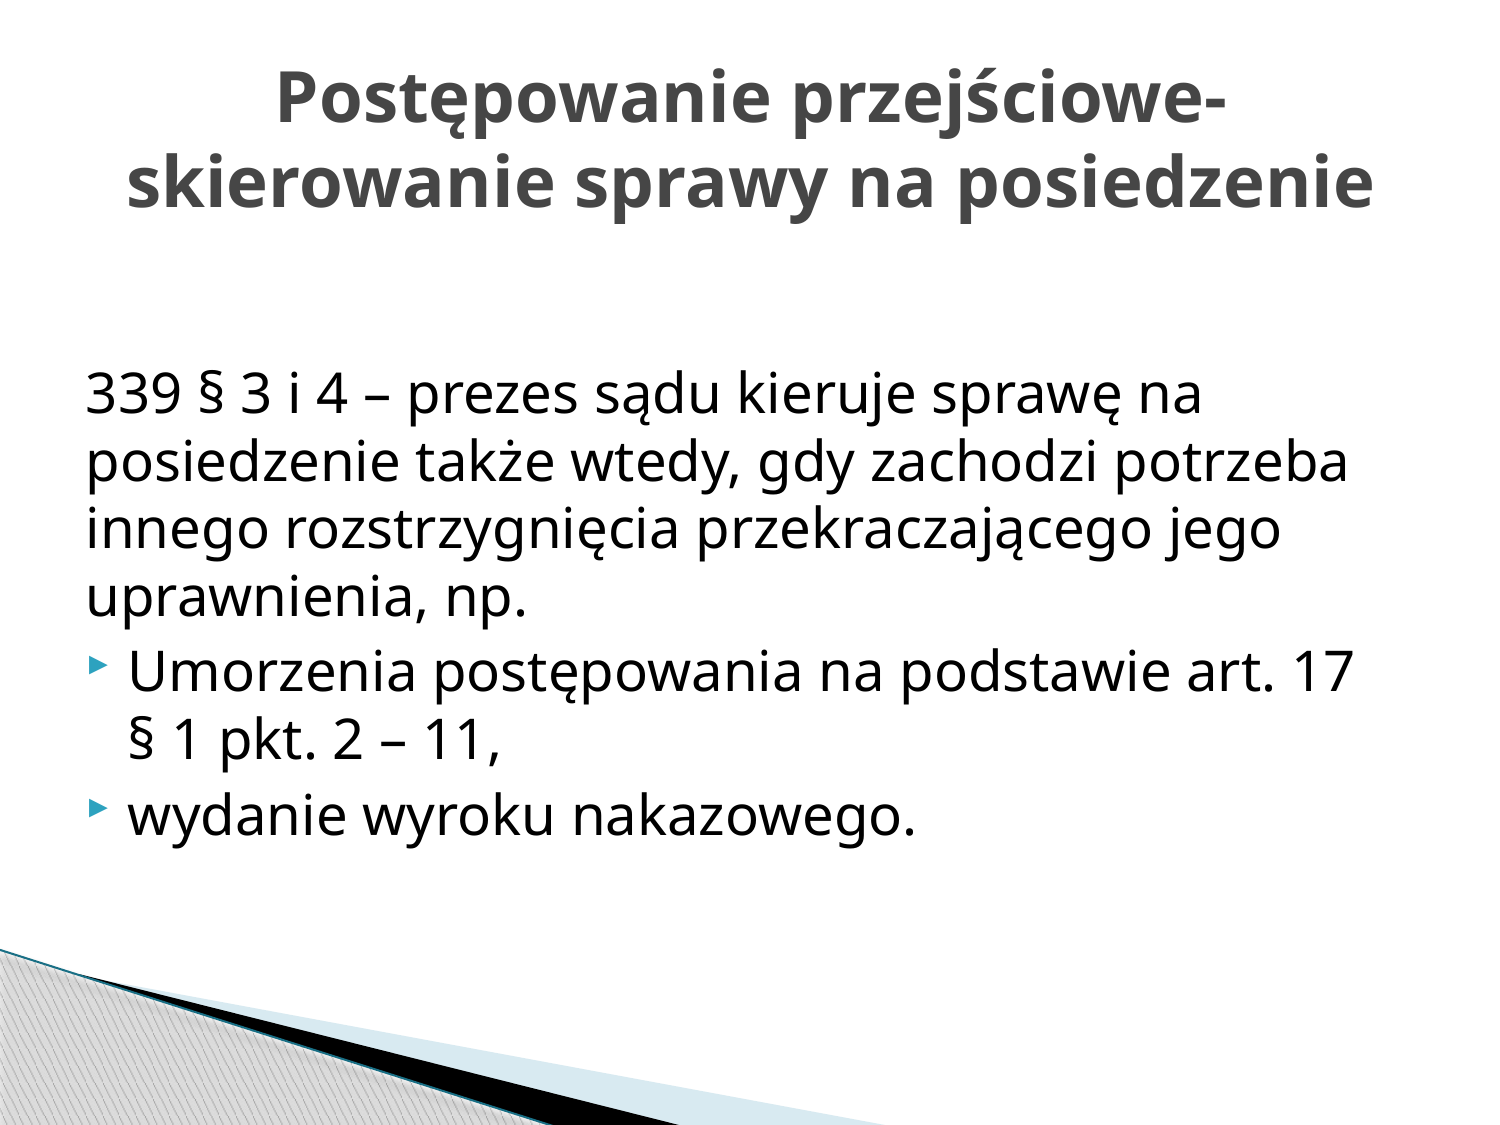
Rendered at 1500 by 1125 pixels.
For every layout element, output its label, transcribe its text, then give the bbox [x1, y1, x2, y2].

list 339 § 3 i 4 – prezes sądu kieruje sprawę na posiedzenie także wtedy, gdy zachodzi potrzeba innego rozstrzygnięcia przekraczającego jego uprawnienia, np. Umorzenia postępowania na podstawie art. 17 § 1 pkt. 2 – 11, wydanie wyroku nakazowego. [53, 349, 1404, 1093]
title Postępowanie przejściowe- skierowanie sprawy na posiedzenie [76, 42, 1427, 231]
